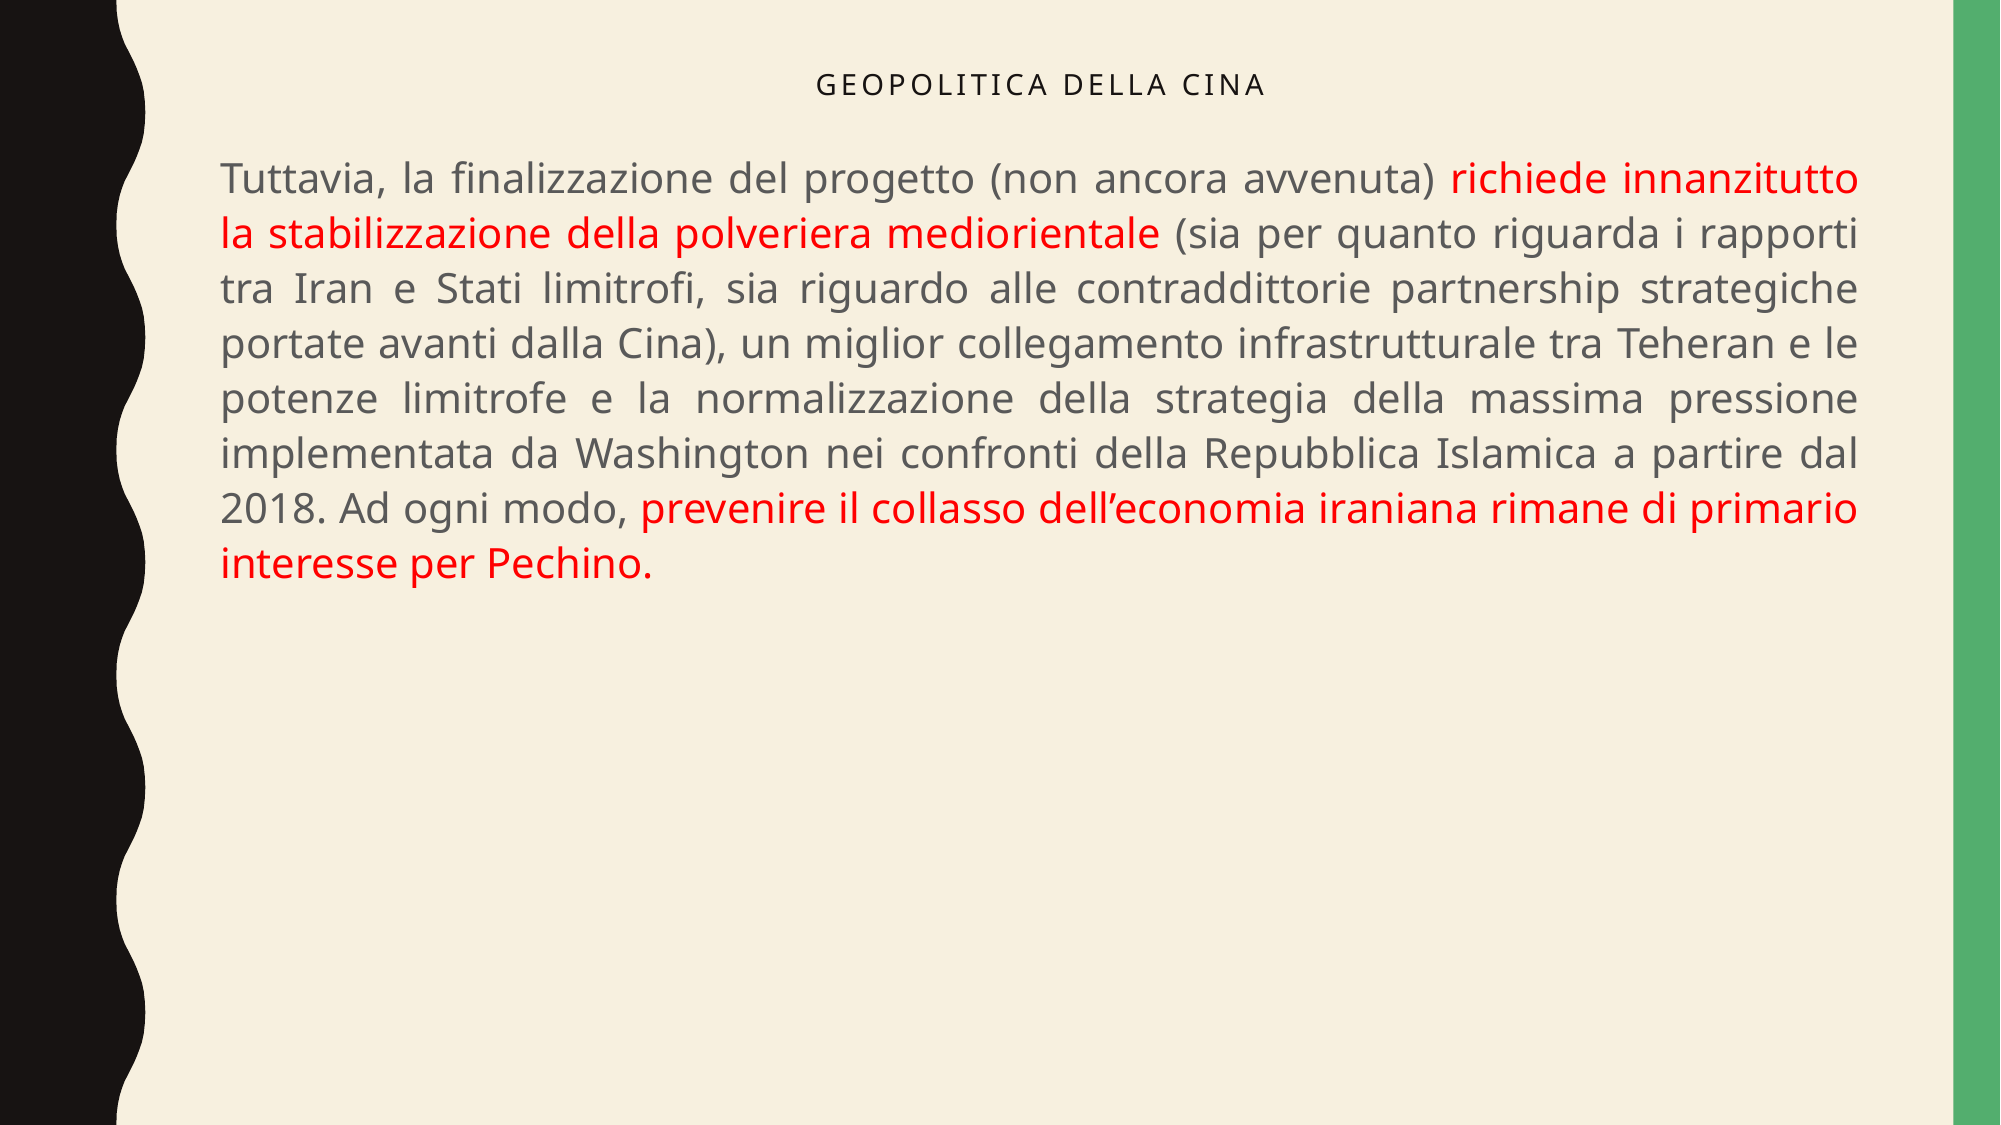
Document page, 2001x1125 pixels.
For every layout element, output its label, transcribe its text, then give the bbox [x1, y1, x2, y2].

list Tuttavia, la finalizzazione del progetto (non ancora avvenuta) richiede innanzitutto la stabilizzazione della polveriera mediorientale (sia per quanto riguarda i rapporti tra Iran e Stati limitrofi, sia riguardo alle contraddittorie partnership strategiche portate avanti dalla Cina), un miglior collegamento infrastrutturale tra Teheran e le potenze limitrofe e la normalizzazione della strategia della massima pressione implementata da Washington nei confronti della Repubblica Islamica a partire dal 2018. Ad ogni modo, prevenire il collasso dell’economia iraniana rimane di primario interesse per Pechino. [205, 139, 1875, 965]
title Geopolitica della cina [205, 62, 1875, 139]
